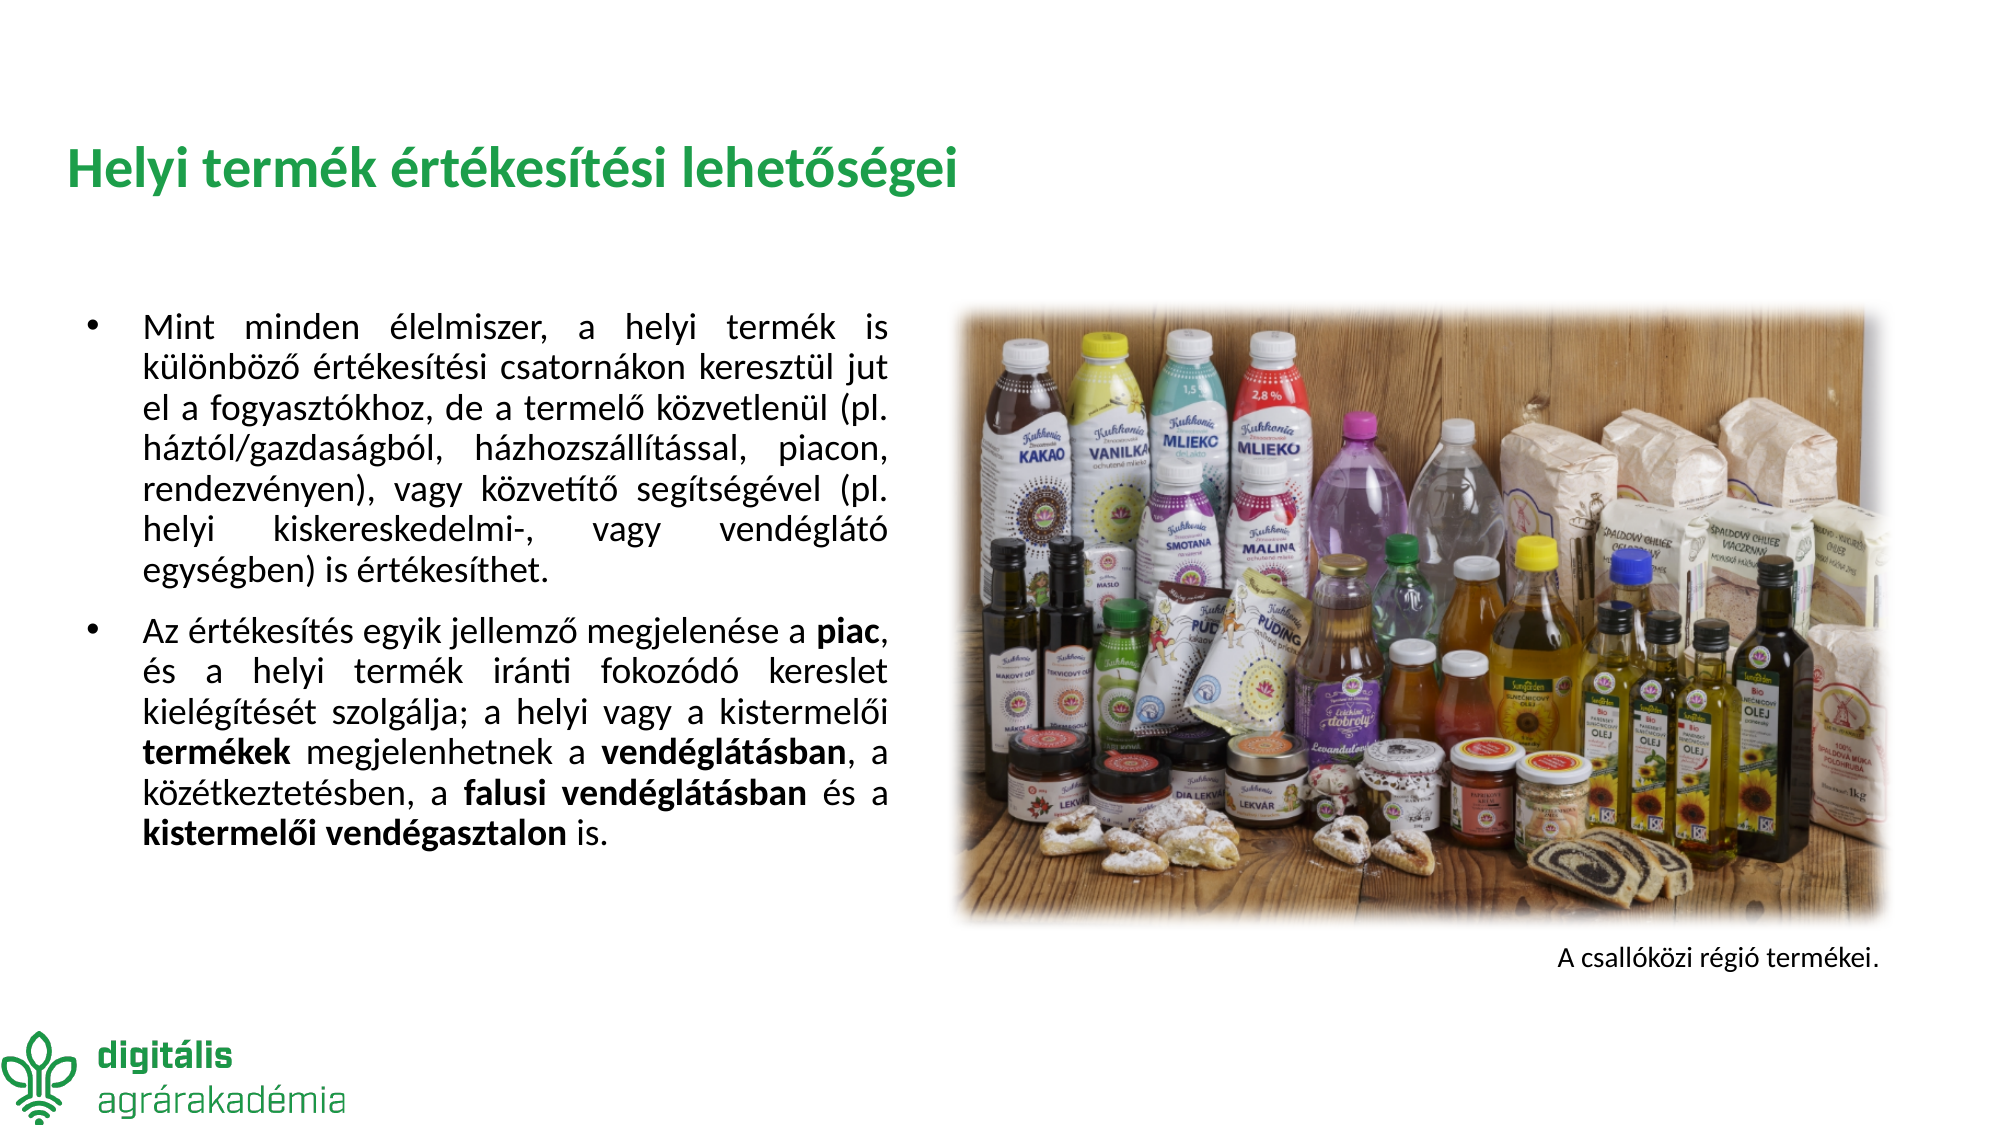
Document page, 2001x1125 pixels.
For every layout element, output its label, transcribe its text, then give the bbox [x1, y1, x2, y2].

picture [0, 1031, 345, 1125]
picture [947, 299, 1896, 932]
text_box A csallóközi régió termékei. [974, 938, 1895, 981]
title Helyi termék értékesítési lehetőségei [52, 59, 1949, 278]
list Mint minden élelmiszer, a helyi termék is különböző értékesítési csatornákon keresztül jut el a fogyasztókhoz, de a termelő közvetlenül (pl. háztól/gazdaságból, házhozszállítással, piacon, rendezvényen), vagy közvetítő segítségével (pl. helyi kiskereskedelmi-, vagy vendéglátó egységben) is értékesíthet. Az értékesítés egyik jellemző megjelenése a piac, és a helyi termék iránti fokozódó kereslet kielégítését szolgálja; a helyi vagy a kistermelői termékek megjelenhetnek a vendéglátásban, a közétkeztetésben, a falusi vendéglátásban és a kistermelői vendégasztalon is. [52, 299, 905, 1014]
